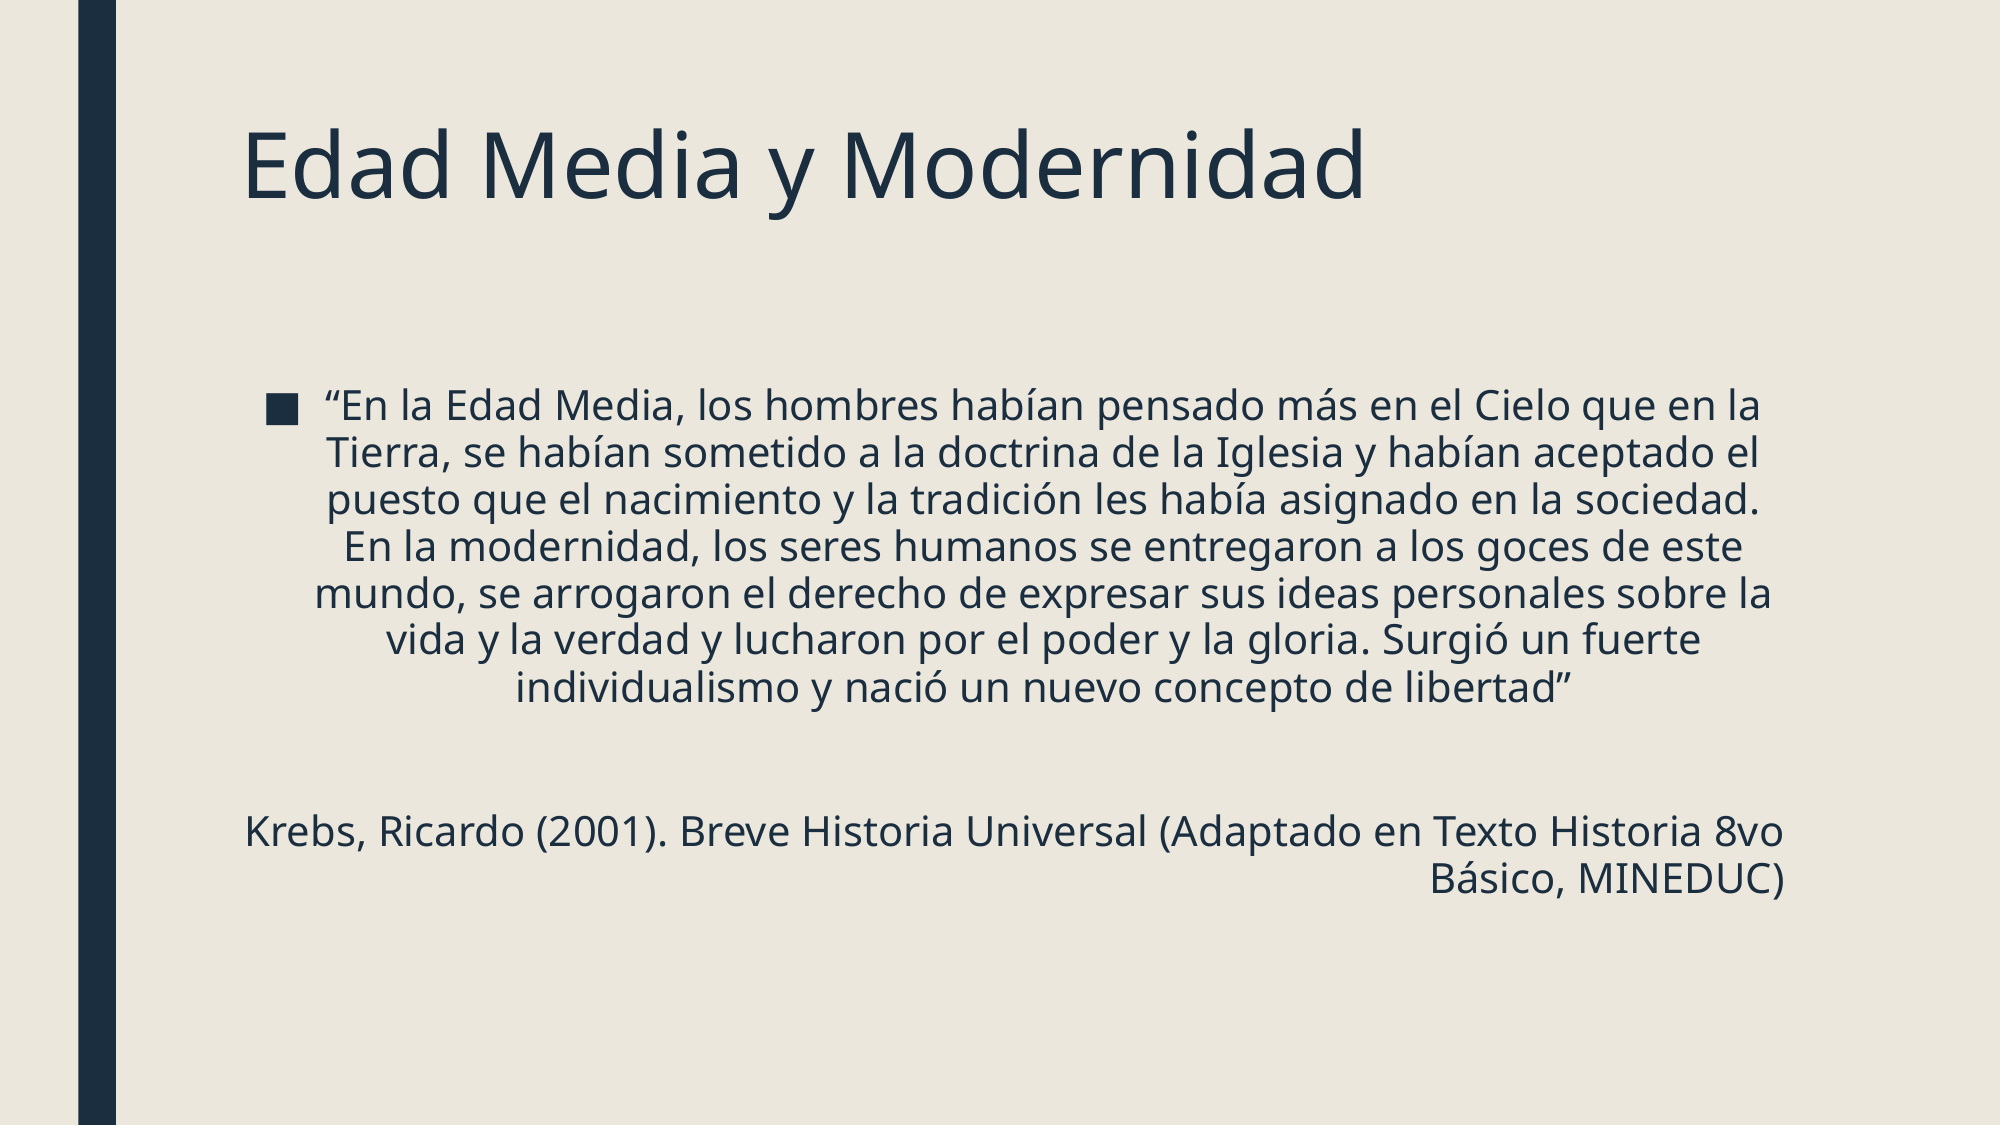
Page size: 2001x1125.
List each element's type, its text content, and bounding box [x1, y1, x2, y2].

title Edad Media y Modernidad [225, 112, 1800, 357]
list “En la Edad Media, los hombres habían pensado más en el Cielo que en la Tierra, se habían sometido a la doctrina de la Iglesia y habían aceptado el puesto que el nacimiento y la tradición les había asignado en la sociedad. En la modernidad, los seres humanos se entregaron a los goces de este mundo, se arrogaron el derecho de expresar sus ideas personales sobre la vida y la verdad y lucharon por el poder y la gloria. Surgió un fuerte individualismo y nació un nuevo concepto de libertad” Krebs, Ricardo (2001). Breve Historia Universal (Adaptado en Texto Historia 8vo Básico, MINEDUC) [225, 375, 1800, 963]
